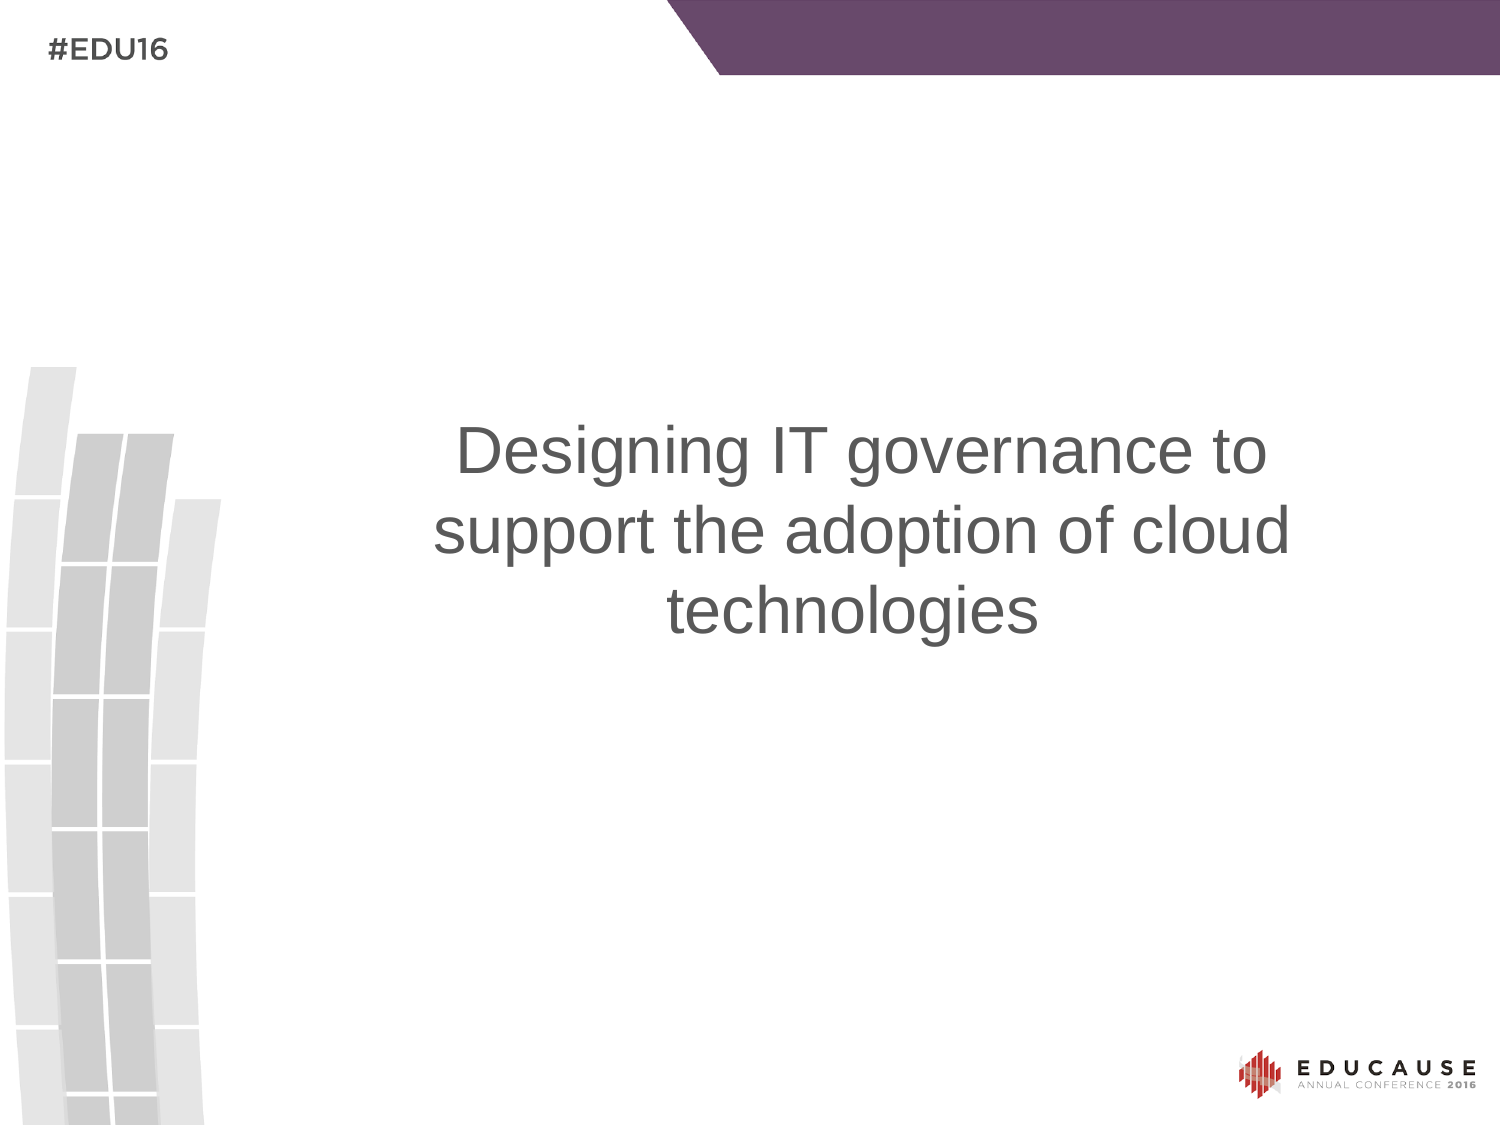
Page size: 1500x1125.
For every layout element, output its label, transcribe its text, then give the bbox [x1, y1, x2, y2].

picture [0, 0, 1500, 1125]
list Designing IT governance to support the adoption of cloud technologies [337, 212, 1388, 988]
